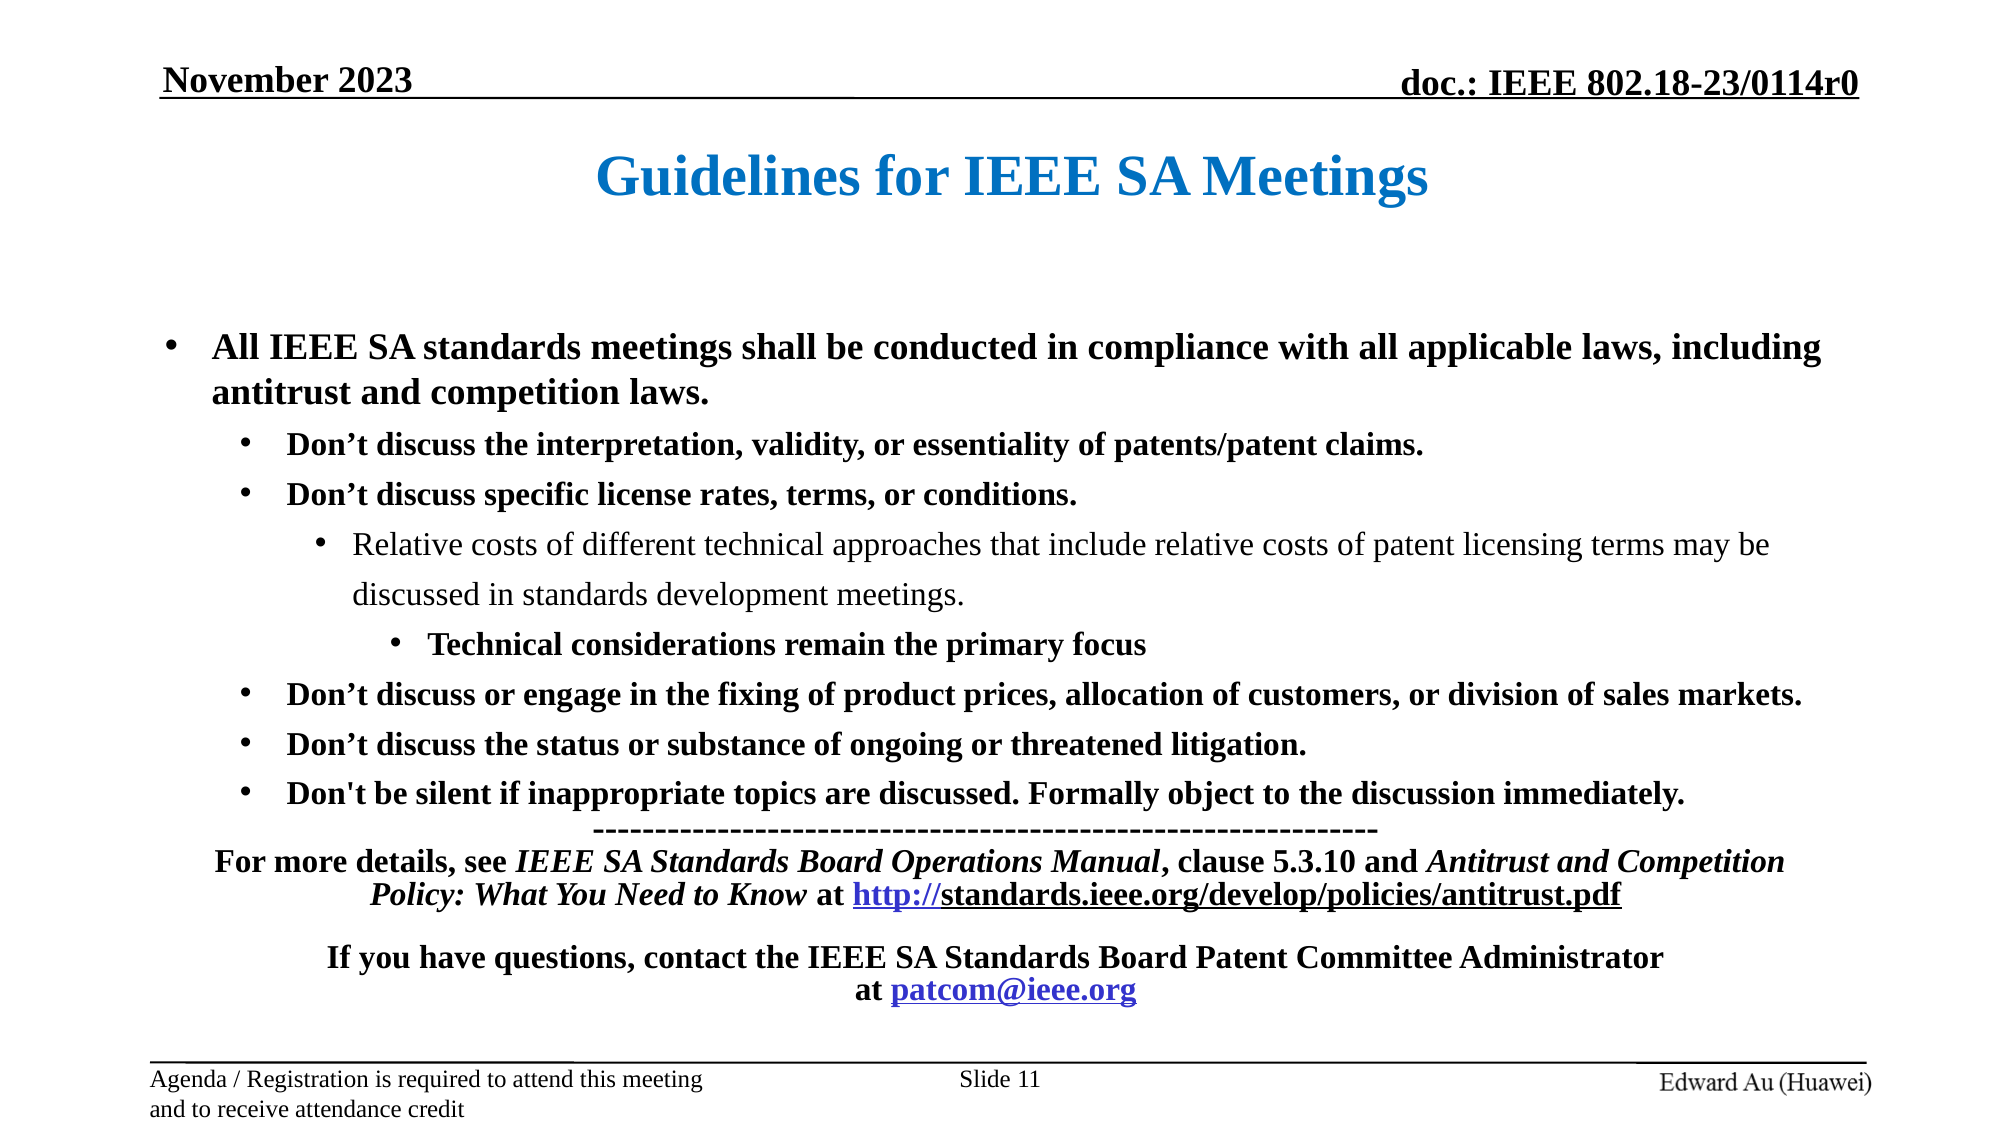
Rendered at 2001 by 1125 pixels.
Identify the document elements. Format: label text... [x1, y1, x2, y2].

slide_number Slide 11 [925, 1061, 1076, 1123]
text_box All IEEE SA standards meetings shall be conducted in compliance with all applicable laws, including antitrust and competition laws. Don’t discuss the interpretation, validity, or essentiality of patents/patent claims. Don’t discuss specific license rates, terms, or conditions. Relative costs of different technical approaches that include relative costs of patent licensing terms may be discussed in standards development meetings. Technical considerations remain the primary focus Don’t discuss or engage in the fixing of product prices, allocation of customers, or division of sales markets. Don’t discuss the status or substance of ongoing or threatened litigation. Don't be silent if inappropriate topics are discussed. Formally object to the discussion immediately. --------------------------------------------------------------- For more details, see IEEE SA Standards Board Operations Manual, clause 5.3.10 and Antitrust and Competition Policy: What You Need to Know at http://standards.ieee.org/develop/policies/antitrust.pdf If you have questions, contact the IEEE SA Standards Board Patent Committee Administrator at patcom@ieee.org [149, 275, 1851, 1040]
picture [1174, 1058, 1887, 1113]
title Guidelines for IEEE SA Meetings [162, 99, 1864, 246]
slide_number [162, 54, 526, 99]
